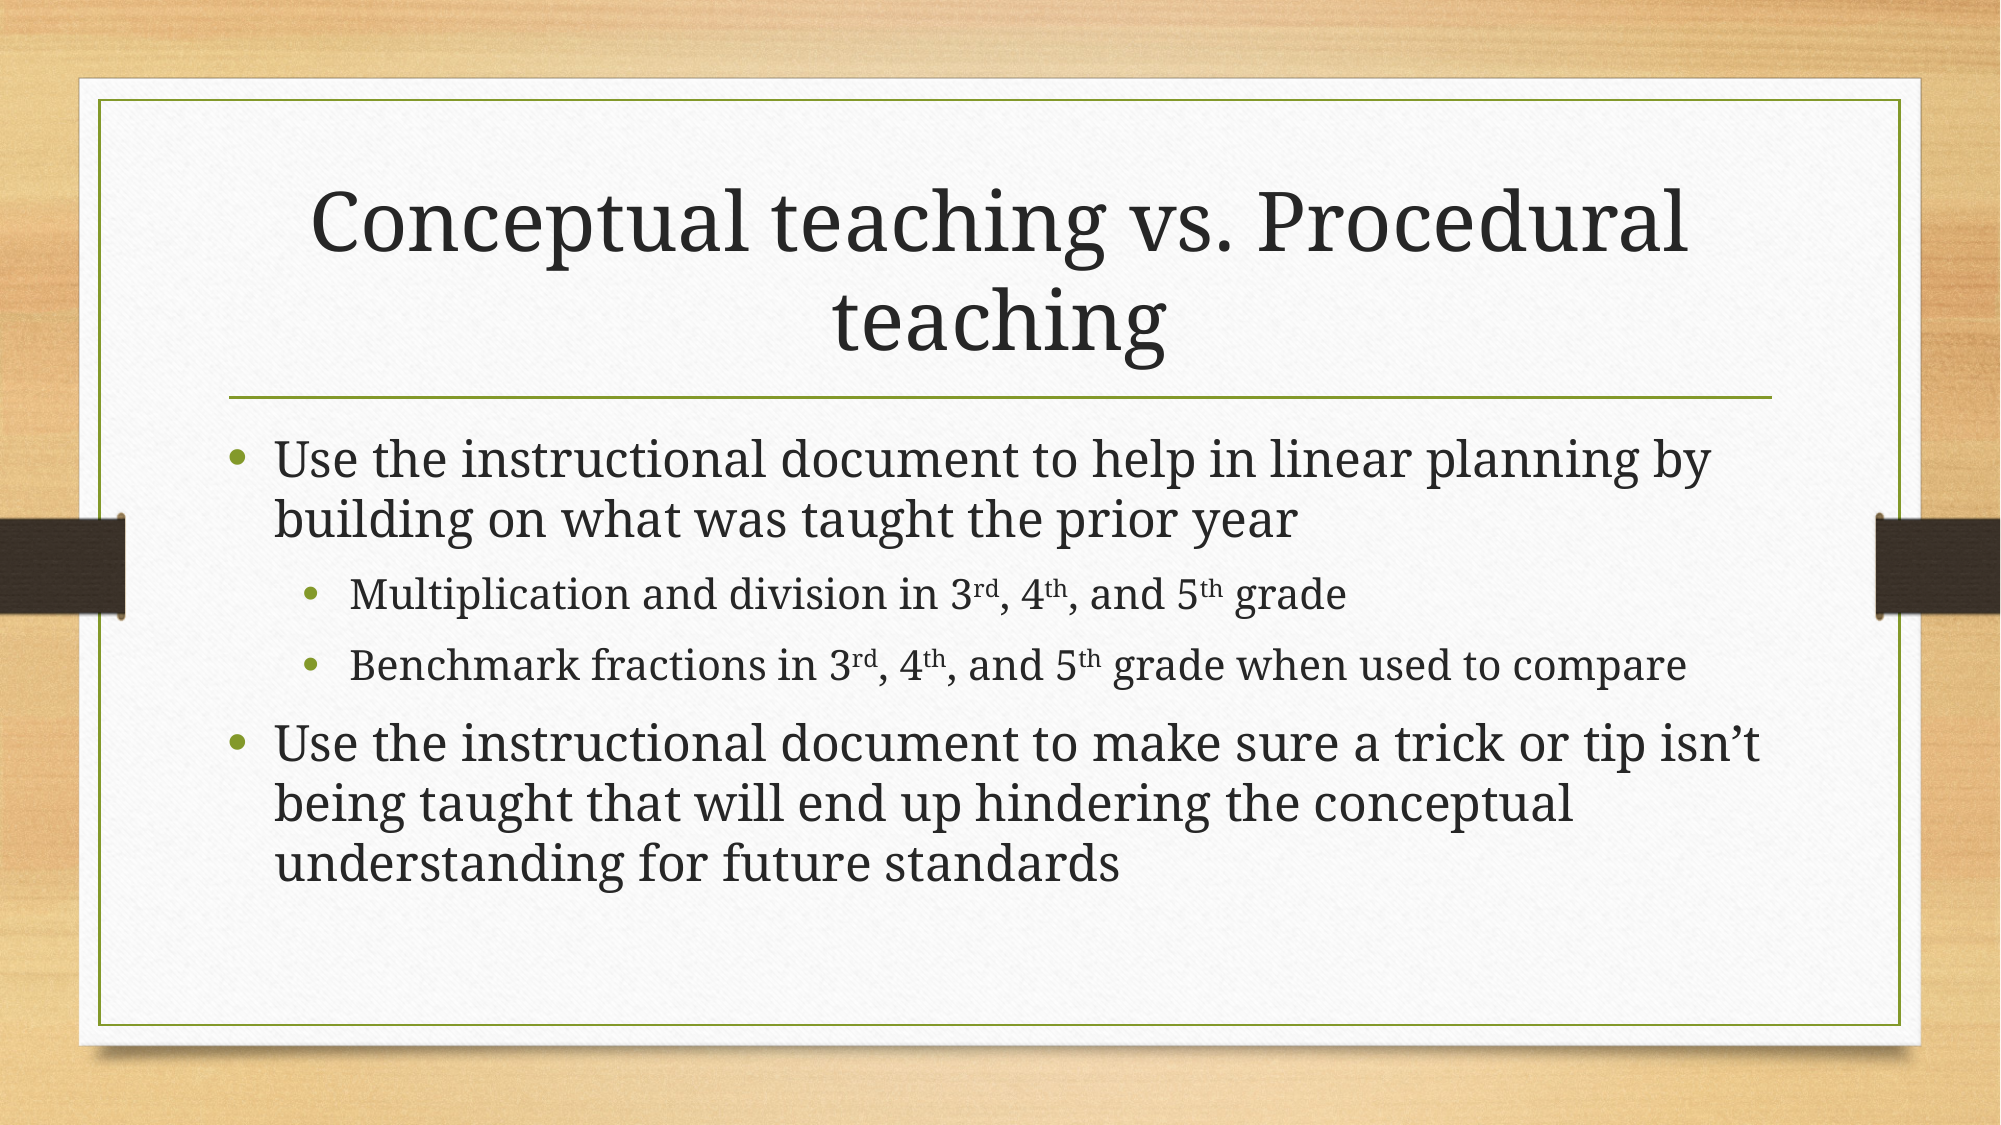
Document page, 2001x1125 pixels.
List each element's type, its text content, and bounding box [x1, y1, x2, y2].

list Use the instructional document to help in linear planning by building on what was taught the prior year Multiplication and division in 3rd, 4th, and 5th grade Benchmark fractions in 3rd, 4th, and 5th grade when used to compare Use the instructional document to make sure a trick or tip isn’t being taught that will end up hindering the conceptual understanding for future standards [212, 419, 1788, 964]
picture [0, 0, 2001, 1125]
title Conceptual teaching vs. Procedural teaching [212, 161, 1788, 375]
